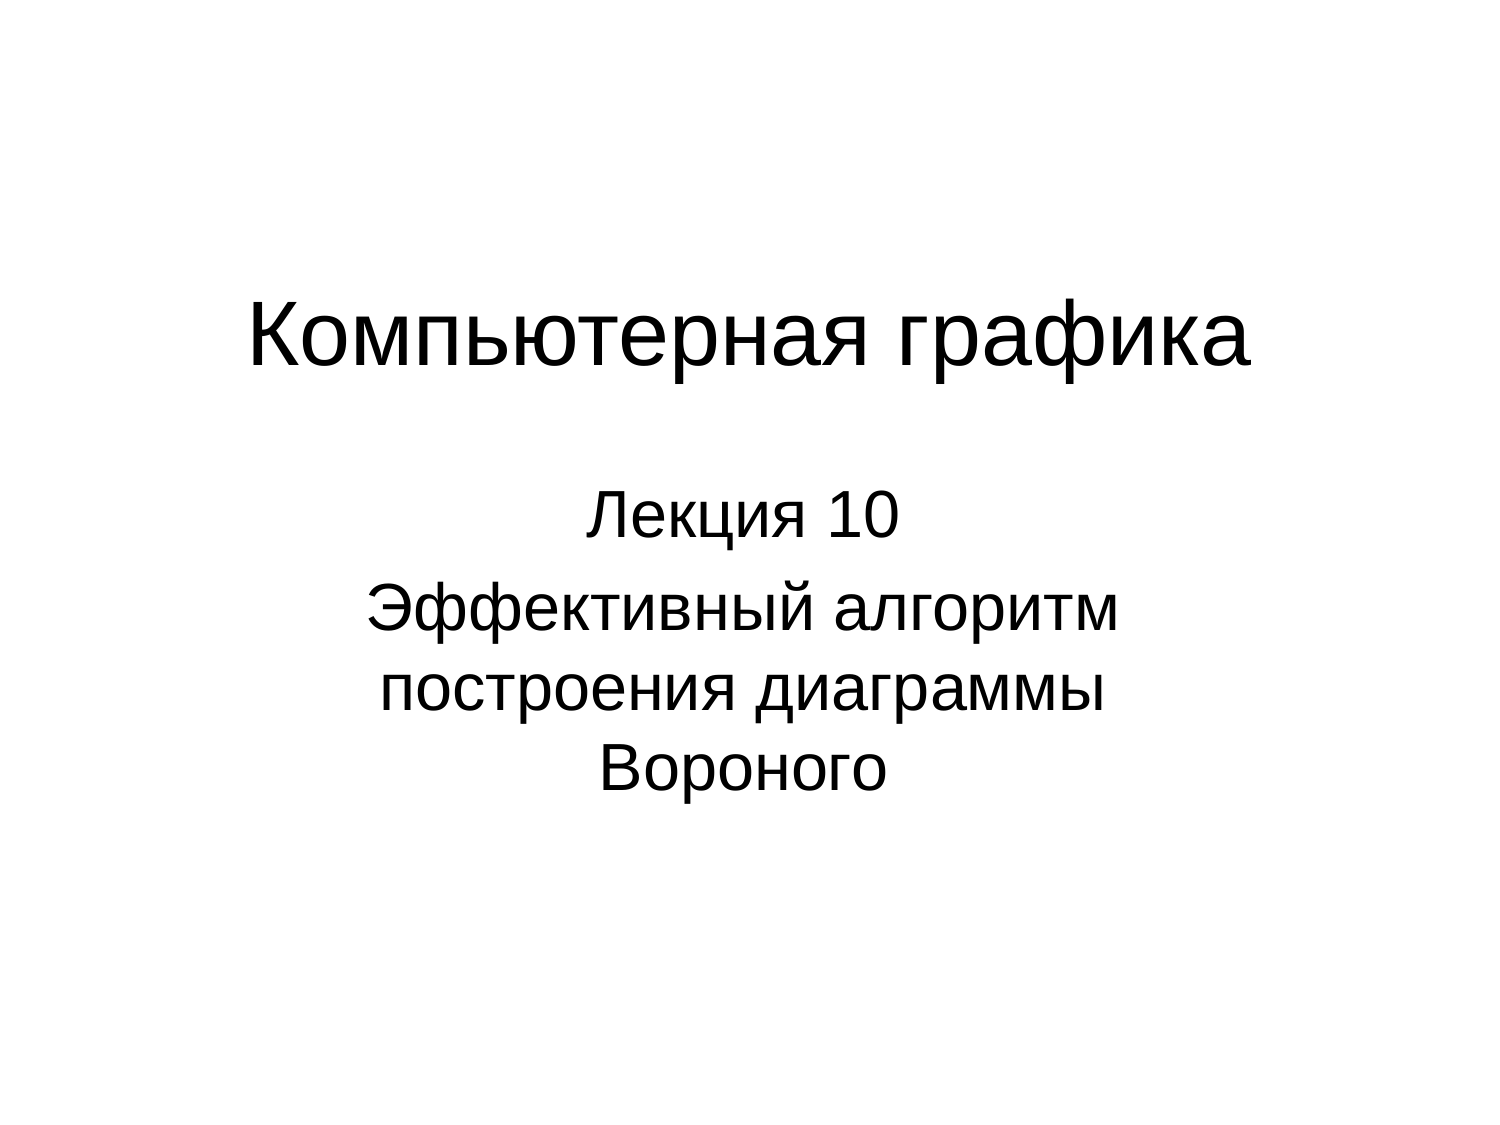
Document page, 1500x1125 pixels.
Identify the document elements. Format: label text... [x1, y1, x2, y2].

title Компьютерная графика [111, 207, 1388, 450]
subtitle Лекция 10 Эффективный алгоритм построения диаграммы Вороного [218, 463, 1269, 808]
